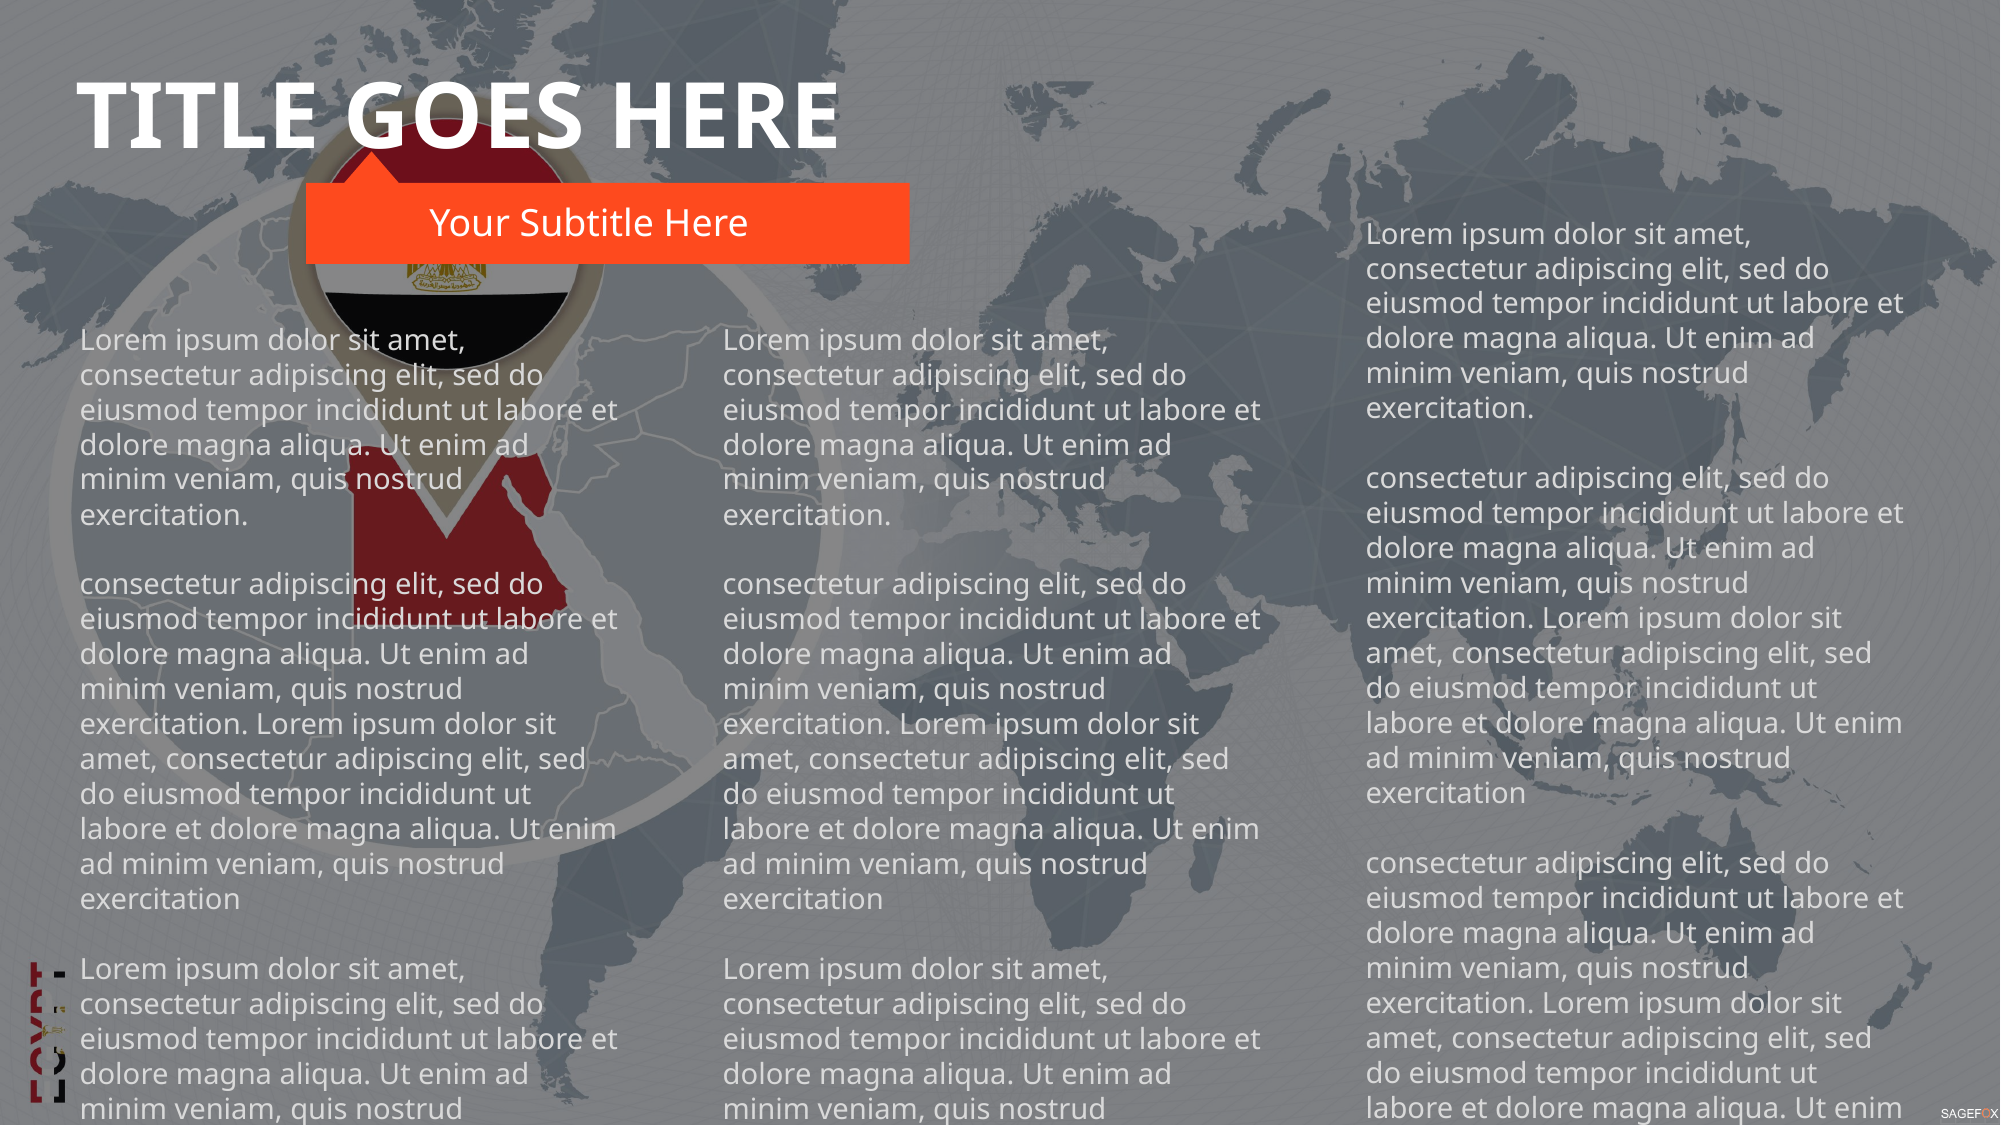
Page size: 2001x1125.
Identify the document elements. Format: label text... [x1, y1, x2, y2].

text_box Lorem ipsum dolor sit amet, consectetur adipiscing elit, sed do eiusmod tempor incididunt ut labore et dolore magna aliqua. Ut enim ad minim veniam, quis nostrud exercitation. consectetur adipiscing elit, sed do eiusmod tempor incididunt ut labore et dolore magna aliqua. Ut enim ad minim veniam, quis nostrud exercitation. Lorem ipsum dolor sit amet, consectetur adipiscing elit, sed do eiusmod tempor incididunt ut labore et dolore magna aliqua. Ut enim ad minim veniam, quis nostrud exercitation consectetur adipiscing elit, sed do eiusmod tempor incididunt ut labore et dolore magna aliqua. Ut enim ad minim veniam, quis nostrud exercitation. Lorem ipsum dolor sit amet, consectetur adipiscing elit, sed do eiusmod tempor incididunt ut labore et dolore magna aliqua. Ut enim ad minim veniam, quis nostrud exercitation [1350, 207, 1921, 1125]
text_box TITLE GOES HERE [60, 49, 965, 175]
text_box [306, 151, 910, 264]
text_box Lorem ipsum dolor sit amet, consectetur adipiscing elit, sed do eiusmod tempor incididunt ut labore et dolore magna aliqua. Ut enim ad minim veniam, quis nostrud exercitation. consectetur adipiscing elit, sed do eiusmod tempor incididunt ut labore et dolore magna aliqua. Ut enim ad minim veniam, quis nostrud exercitation. Lorem ipsum dolor sit amet, consectetur adipiscing elit, sed do eiusmod tempor incididunt ut labore et dolore magna aliqua. Ut enim ad minim veniam, quis nostrud exercitation Lorem ipsum dolor sit amet, consectetur adipiscing elit, sed do eiusmod tempor incididunt ut labore et dolore magna aliqua. Ut enim ad minim veniam, quis nostrud exercitation. [64, 313, 635, 1125]
picture [0, 0, 2001, 1125]
text_box Lorem ipsum dolor sit amet, consectetur adipiscing elit, sed do eiusmod tempor incididunt ut labore et dolore magna aliqua. Ut enim ad minim veniam, quis nostrud exercitation. consectetur adipiscing elit, sed do eiusmod tempor incididunt ut labore et dolore magna aliqua. Ut enim ad minim veniam, quis nostrud exercitation. Lorem ipsum dolor sit amet, consectetur adipiscing elit, sed do eiusmod tempor incididunt ut labore et dolore magna aliqua. Ut enim ad minim veniam, quis nostrud exercitation Lorem ipsum dolor sit amet, consectetur adipiscing elit, sed do eiusmod tempor incididunt ut labore et dolore magna aliqua. Ut enim ad minim veniam, quis nostrud exercitation [707, 313, 1278, 1125]
